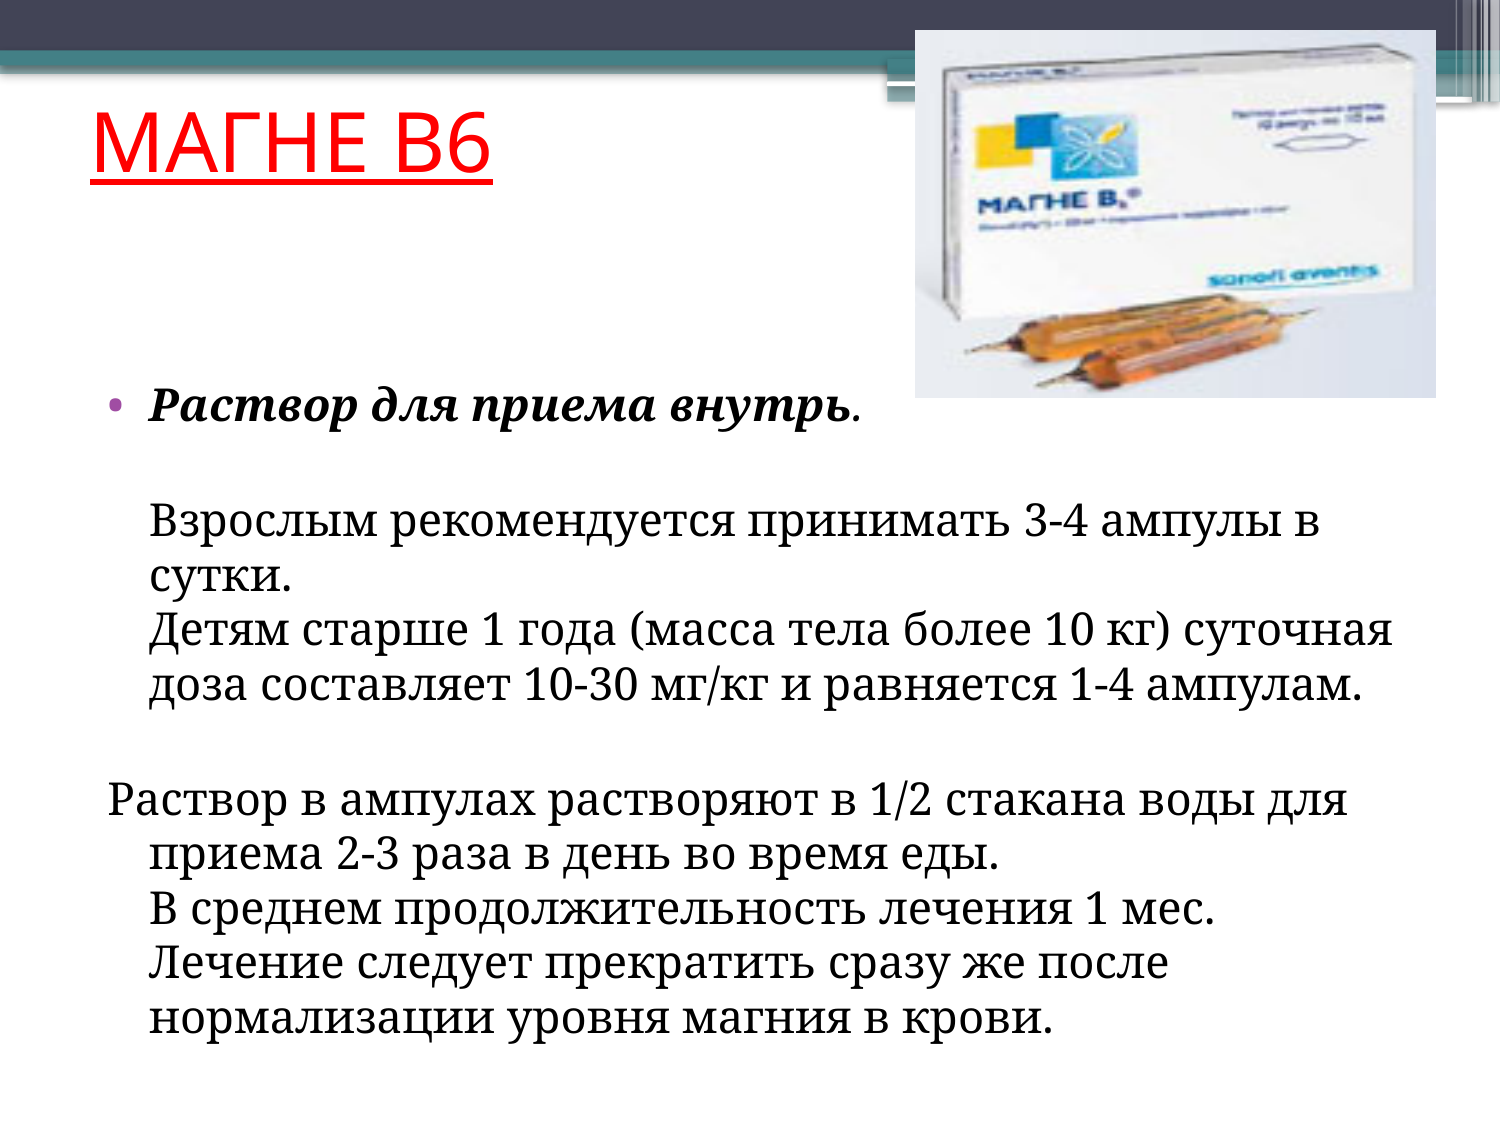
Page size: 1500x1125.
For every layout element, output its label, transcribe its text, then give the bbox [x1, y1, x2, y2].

picture [915, 30, 1436, 398]
list Раствор для приема внутрь. Взрослым рекомендуется принимать 3-4 ампулы в сутки. Детям старше 1 года (масса тела более 10 кг) суточная доза составляет 10-30 мг/кг и равняется 1-4 ампулам. Раствор в ампулах растворяют в 1/2 стакана воды для приема 2-3 раза в день во время еды. В среднем продолжительность лечения 1 мес. Лечение следует прекратить сразу же после нормализации уровня магния в крови. [75, 368, 1425, 1079]
title МАГНЕ В6 [75, 45, 869, 234]
